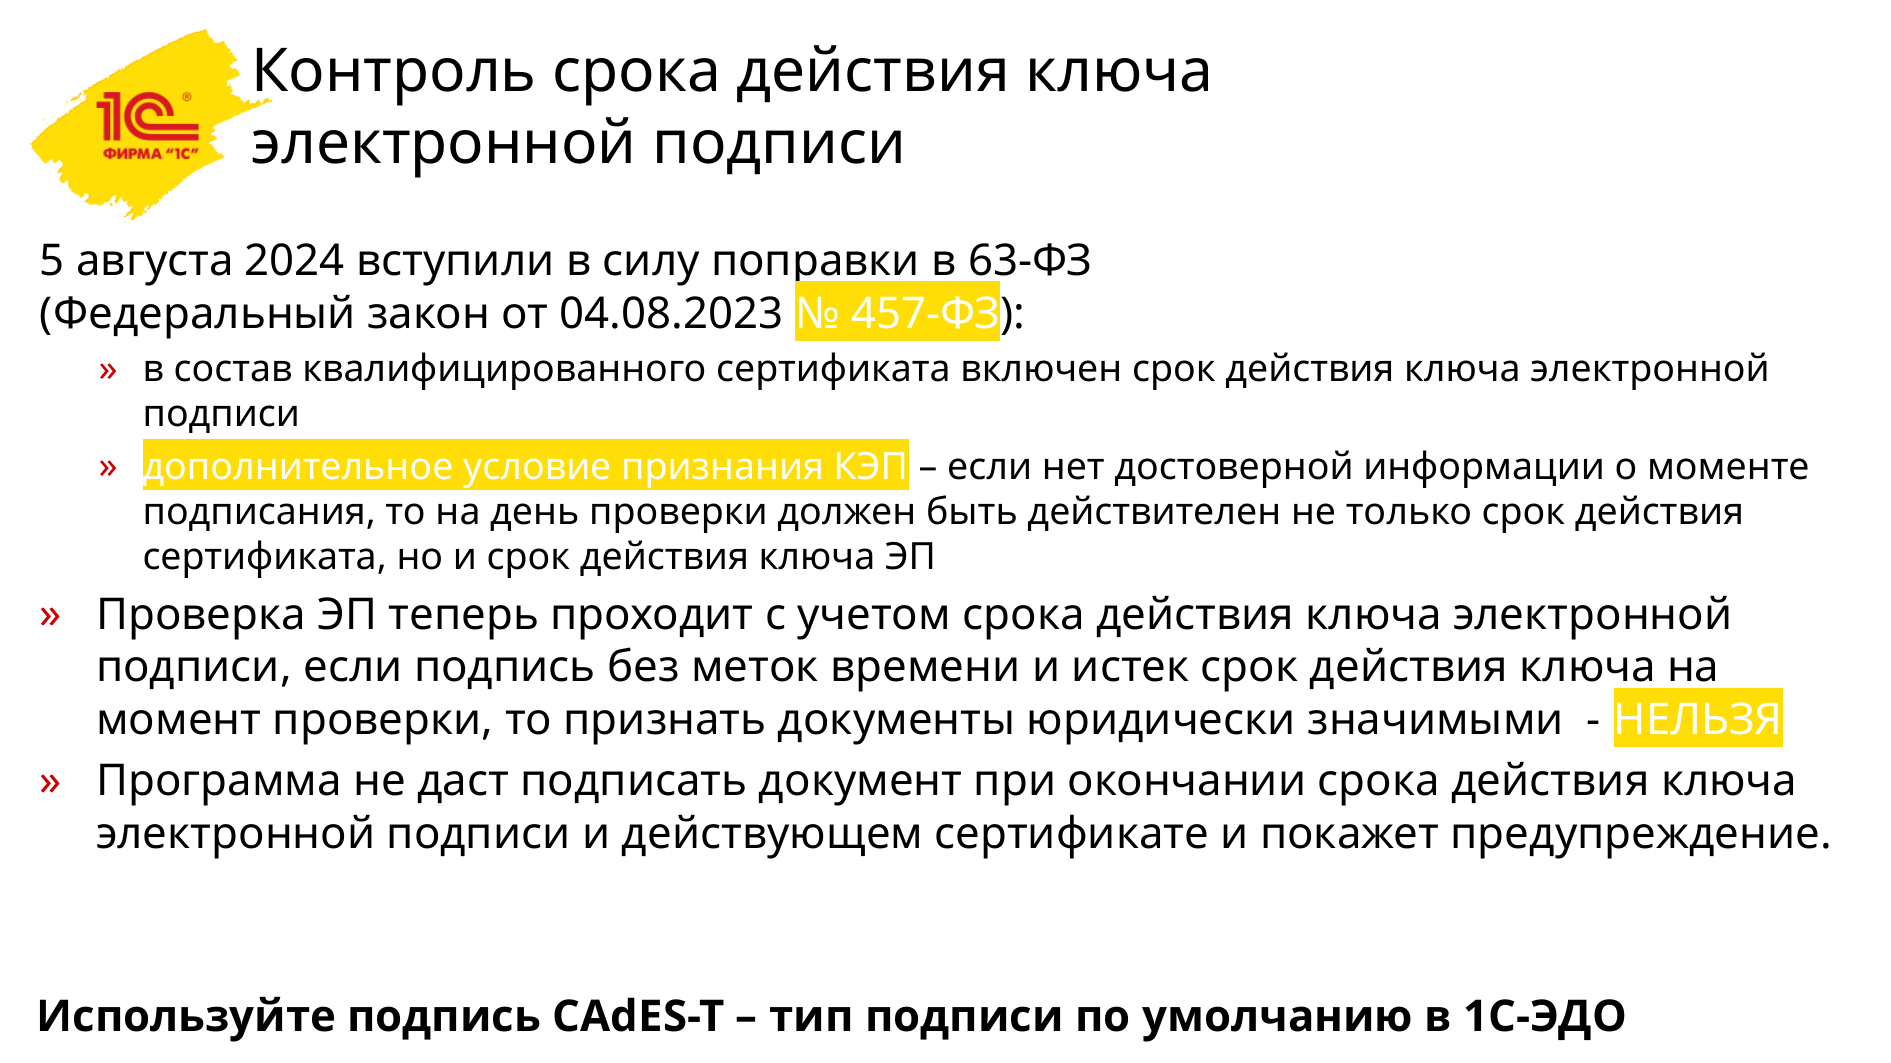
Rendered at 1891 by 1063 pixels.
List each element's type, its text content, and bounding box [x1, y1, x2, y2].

title Контроль срока действия ключа электронной подписи [235, 22, 1418, 185]
picture [23, 24, 278, 225]
text_box Используйте подпись CAdES-T – тип подписи по умолчанию в 1С-ЭДО [22, 980, 1867, 1048]
list 5 августа 2024 вступили в силу поправки в 63-ФЗ (Федеральный закон от 04.08.2023 № 457-ФЗ): в состав квалифицированного сертификата включен срок действия ключа электронной подписи дополнительное условие признания КЭП – если нет достоверной информации о моменте подписания, то на день проверки должен быть действителен не только срок действия сертификата, но и срок действия ключа ЭП Проверка ЭП теперь проходит с учетом срока действия ключа электронной подписи, если подпись без меток времени и истек срок действия ключа на момент проверки, то признать документы юридически значимыми - НЕЛЬЗЯ Программа не даст подписать документ при окончании срока действия ключа электронной подписи и действующем сертификате и покажет предупреждение. [24, 224, 1867, 716]
